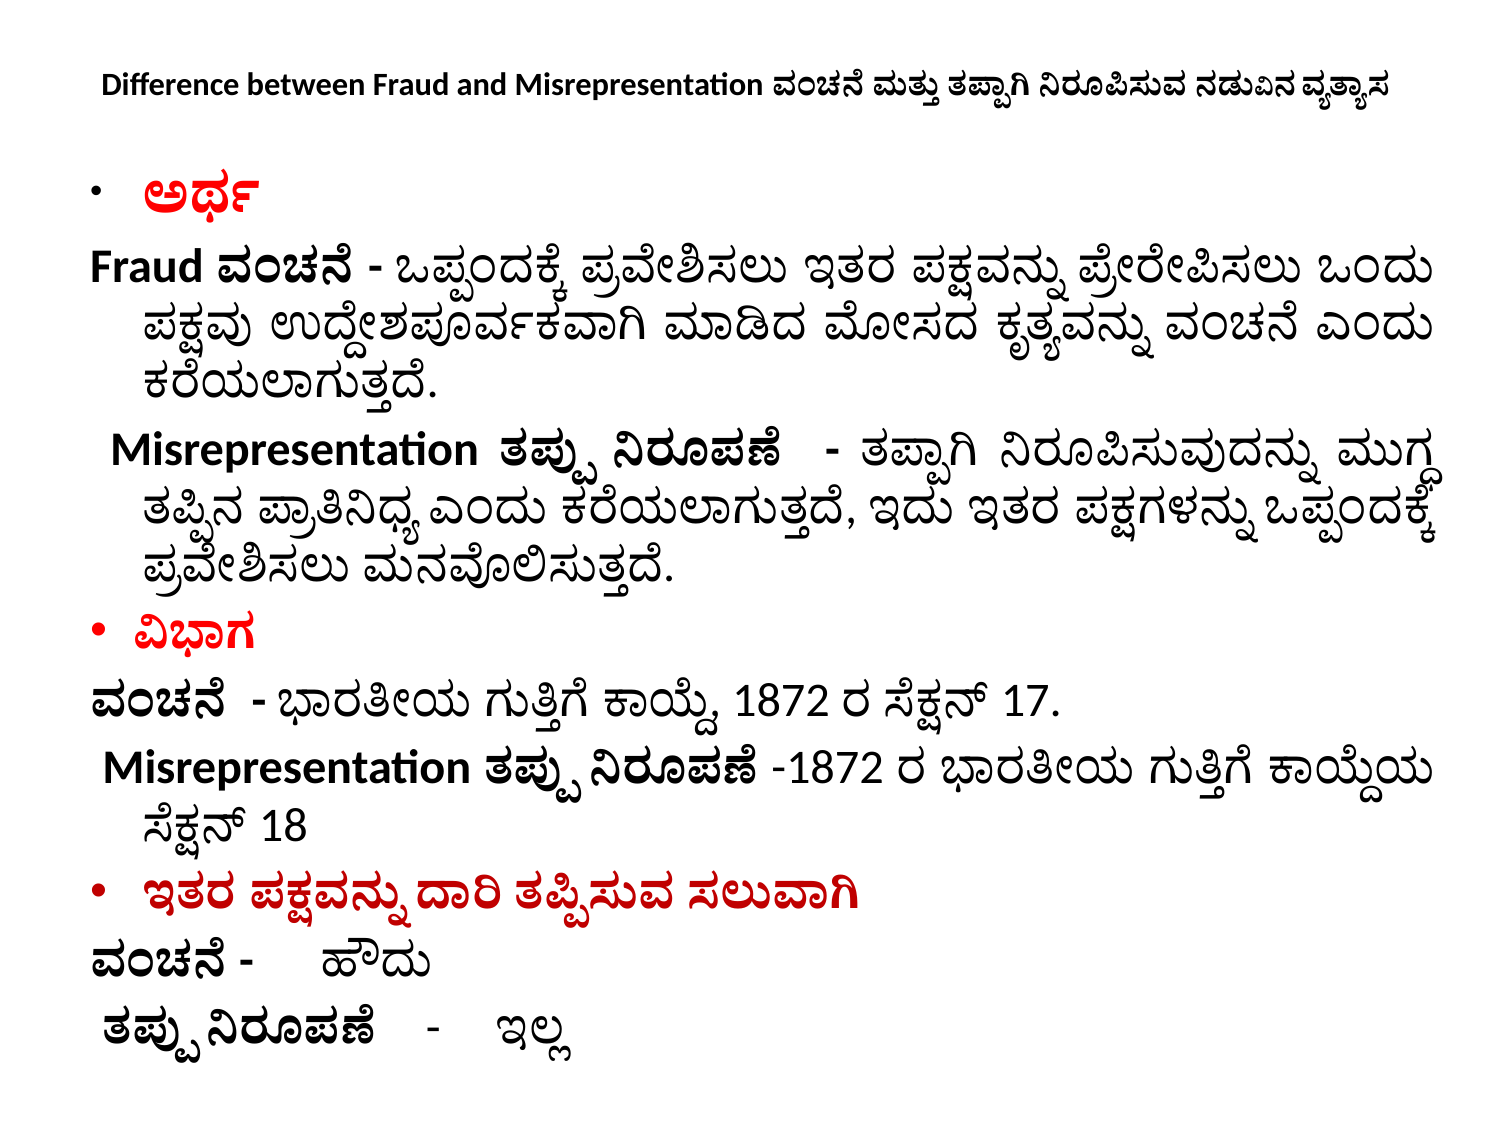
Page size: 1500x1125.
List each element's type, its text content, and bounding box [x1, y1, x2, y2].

list ಅರ್ಥ Fraud ವಂಚನೆ - ಒಪ್ಪಂದಕ್ಕೆ ಪ್ರವೇಶಿಸಲು ಇತರ ಪಕ್ಷವನ್ನು ಪ್ರೇರೇಪಿಸಲು ಒಂದು ಪಕ್ಷವು ಉದ್ದೇಶಪೂರ್ವಕವಾಗಿ ಮಾಡಿದ ಮೋಸದ ಕೃತ್ಯವನ್ನು ವಂಚನೆ ಎಂದು ಕರೆಯಲಾಗುತ್ತದೆ. Misrepresentation ತಪ್ಪು ನಿರೂಪಣೆ - ತಪ್ಪಾಗಿ ನಿರೂಪಿಸುವುದನ್ನು ಮುಗ್ಧ ತಪ್ಪಿನ ಪ್ರಾತಿನಿಧ್ಯ ಎಂದು ಕರೆಯಲಾಗುತ್ತದೆ, ಇದು ಇತರ ಪಕ್ಷಗಳನ್ನು ಒಪ್ಪಂದಕ್ಕೆ ಪ್ರವೇಶಿಸಲು ಮನವೊಲಿಸುತ್ತದೆ. ವಿಭಾಗ ವಂಚನೆ - ಭಾರತೀಯ ಗುತ್ತಿಗೆ ಕಾಯ್ದೆ, 1872 ರ ಸೆಕ್ಷನ್ 17. Misrepresentation ತಪ್ಪು ನಿರೂಪಣೆ -1872 ರ ಭಾರತೀಯ ಗುತ್ತಿಗೆ ಕಾಯ್ದೆಯ ಸೆಕ್ಷನ್ 18 ಇತರ ಪಕ್ಷವನ್ನು ದಾರಿ ತಪ್ಪಿಸುವ ಸಲುವಾಗಿ ವಂಚನೆ - ಹೌದು ತಪ್ಪು ನಿರೂಪಣೆ - ಇಲ್ಲ [75, 149, 1450, 1075]
title Difference between Fraud and Misrepresentation ವಂಚನೆ ಮತ್ತು ತಪ್ಪಾಗಿ ನಿರೂಪಿಸುವ ನಡುವಿನ ವ್ಯತ್ಯಾಸ [75, 0, 1425, 125]
